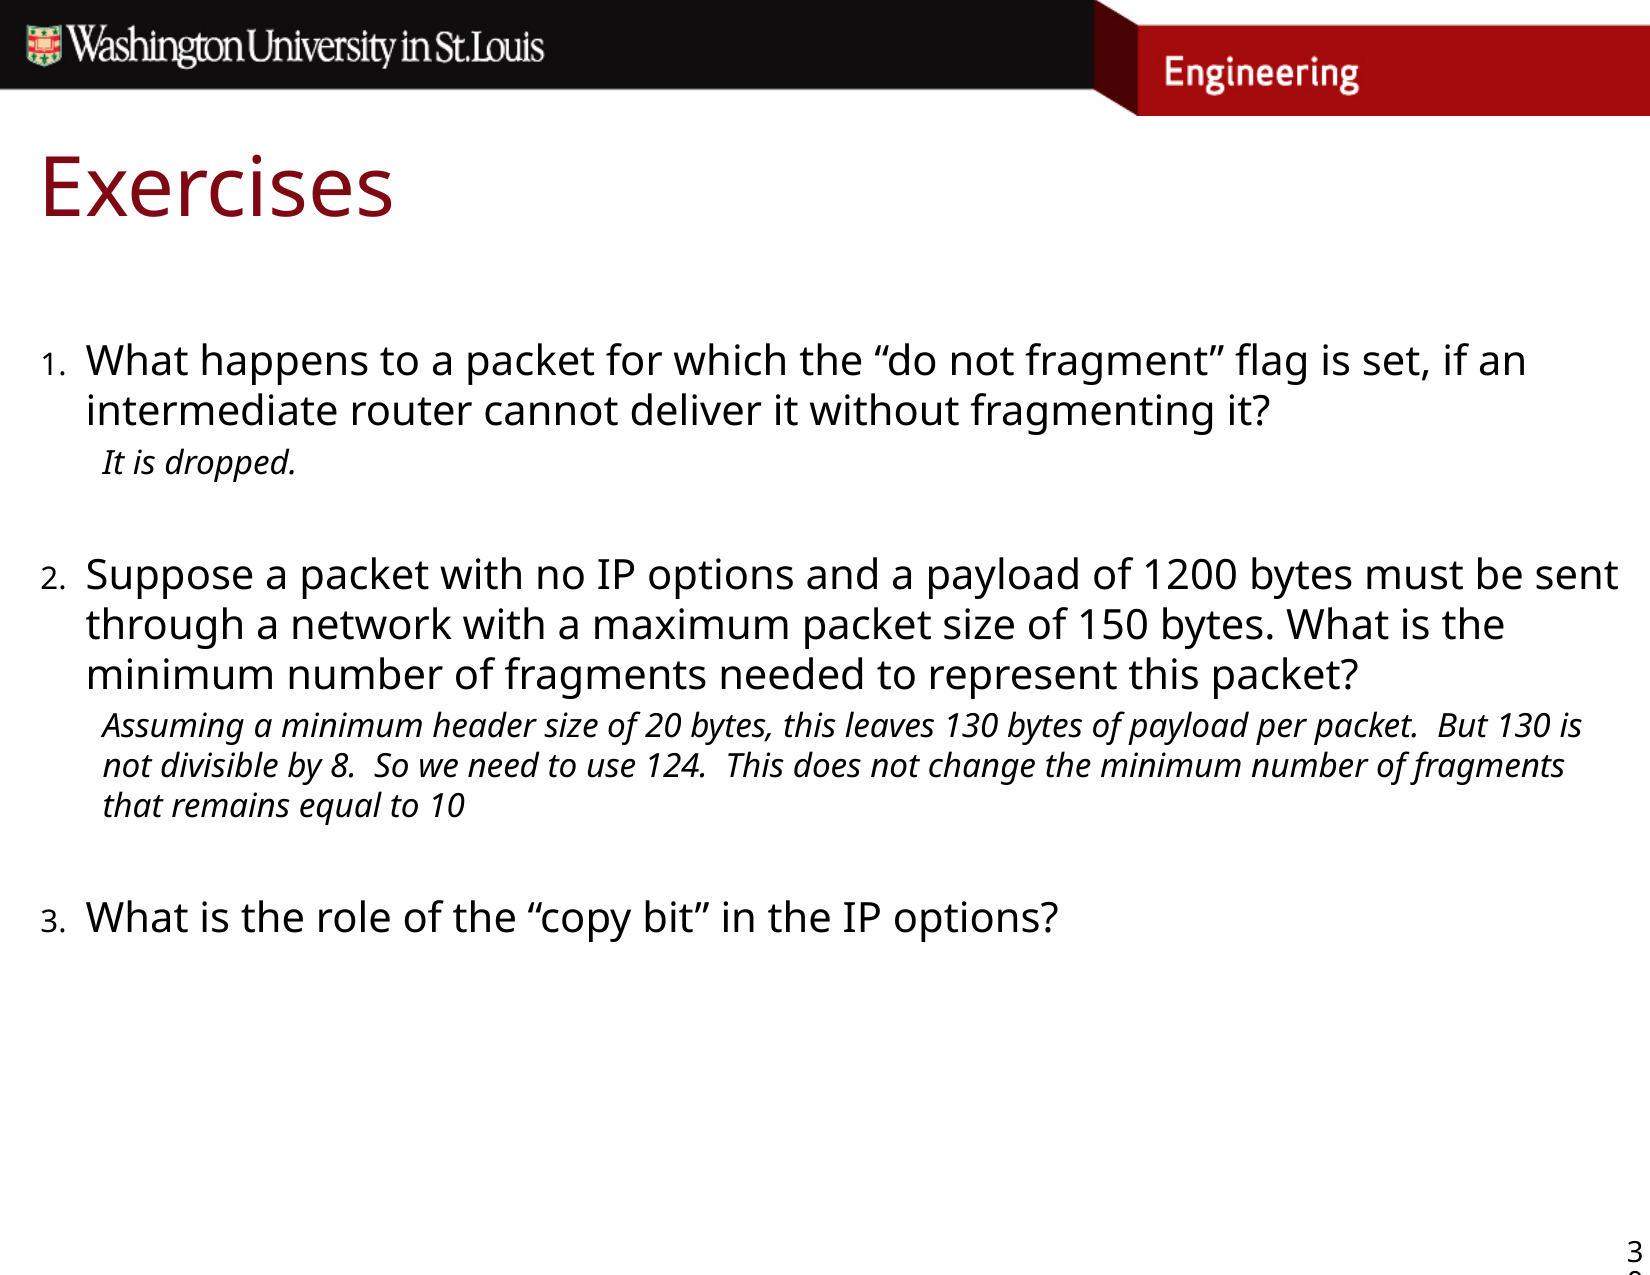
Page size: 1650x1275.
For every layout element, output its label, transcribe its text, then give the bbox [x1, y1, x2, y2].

picture [0, 0, 1650, 116]
title Exercises [21, 105, 1602, 262]
list What happens to a packet for which the “do not fragment” flag is set, if an intermediate router cannot deliver it without fragmenting it? It is dropped. Suppose a packet with no IP options and a payload of 1200 bytes must be sent through a network with a maximum packet size of 150 bytes. What is the minimum number of fragments needed to represent this packet? Assuming a minimum header size of 20 bytes, this leaves 130 bytes of payload per packet. But 130 is not divisible by 8. So we need to use 124. This does not change the minimum number of fragments that remains equal to 10 What is the role of the “copy bit” in the IP options? [2, 325, 1650, 1275]
slide_number 30 [1626, 1235, 1646, 1272]
